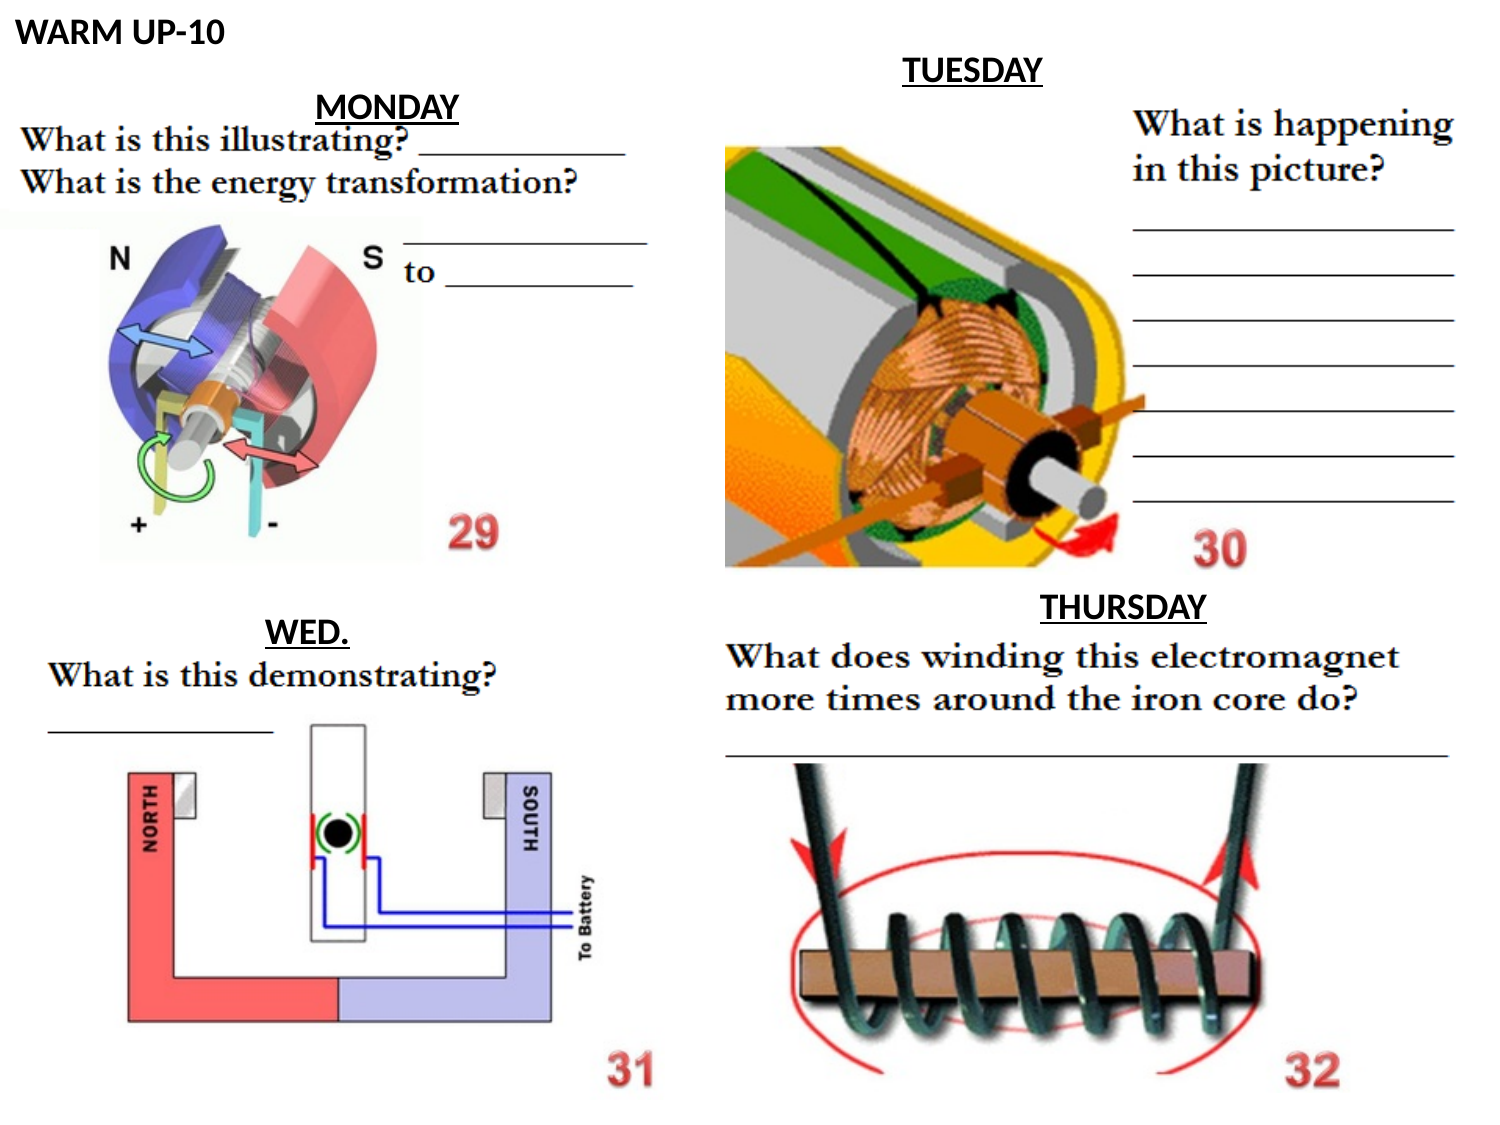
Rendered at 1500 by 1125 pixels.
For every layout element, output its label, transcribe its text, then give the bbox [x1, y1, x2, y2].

picture [37, 649, 665, 1101]
text_box WED. [249, 599, 438, 648]
picture [724, 99, 1467, 576]
text_box MONDAY [300, 74, 1100, 180]
text_box TUESDAY [887, 37, 1500, 98]
picture [0, 112, 666, 587]
text_box THURSDAY [1025, 574, 1500, 635]
picture [712, 624, 1451, 1093]
text_box WARM UP-10 [0, 0, 1013, 60]
